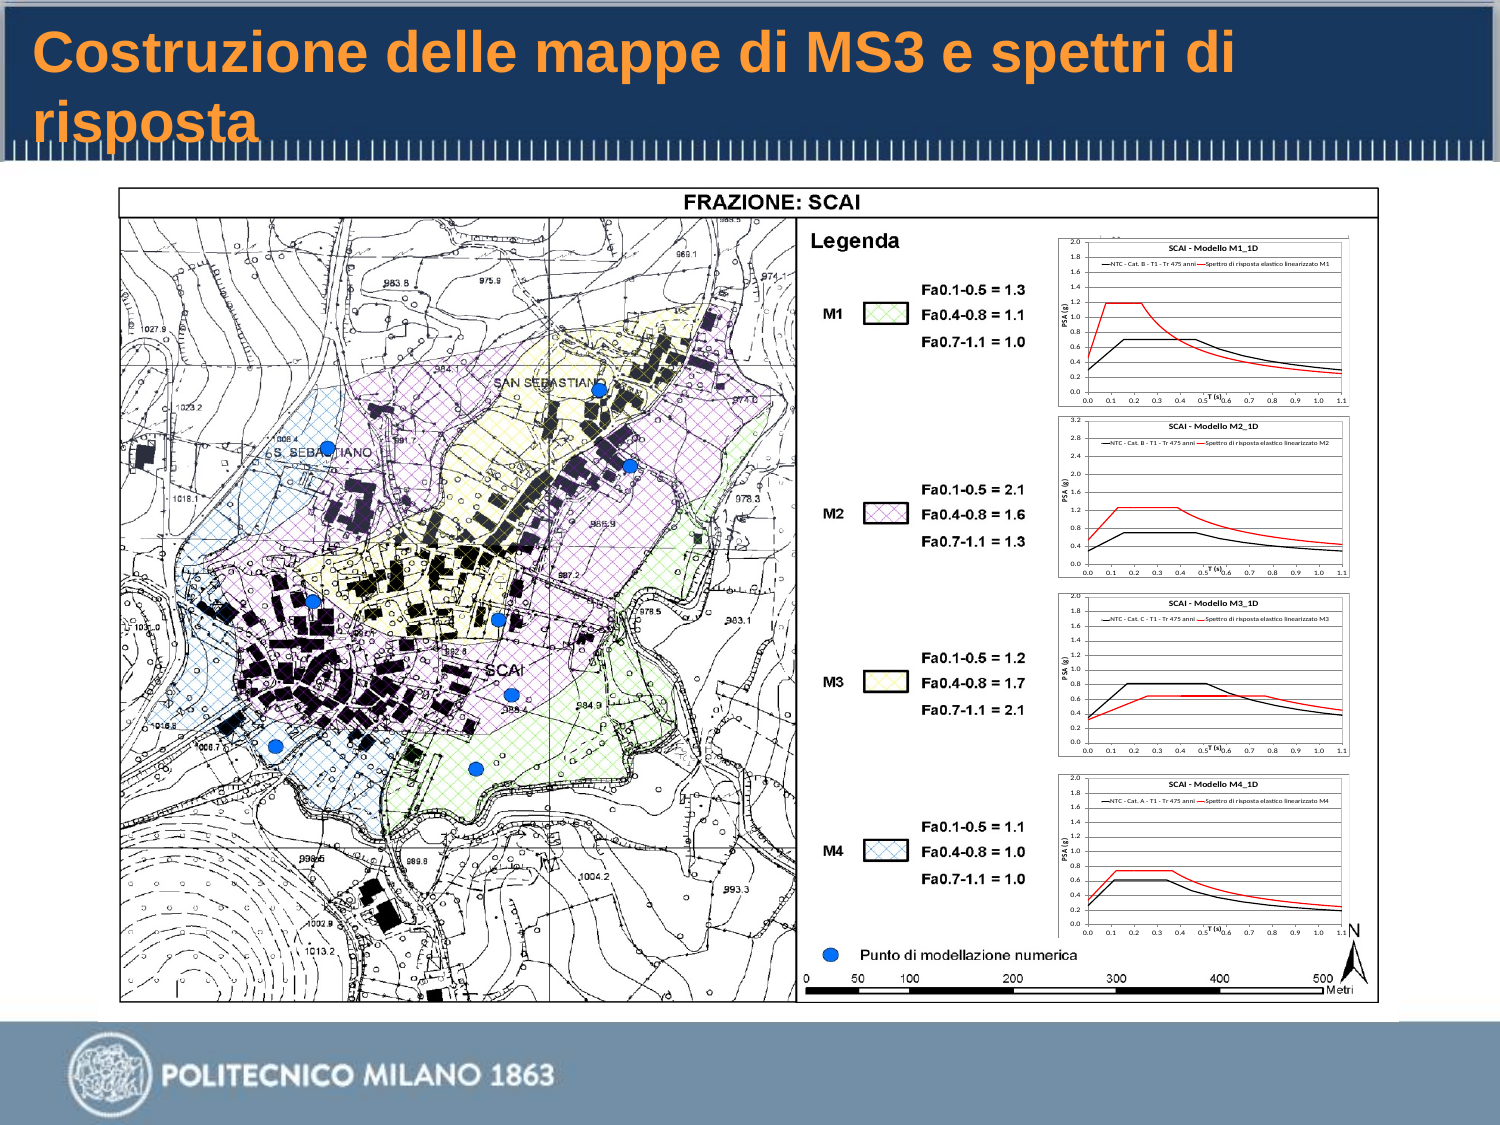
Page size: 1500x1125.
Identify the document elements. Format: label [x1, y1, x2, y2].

picture [0, 0, 1500, 1125]
text_box [98, 161, 1400, 1023]
